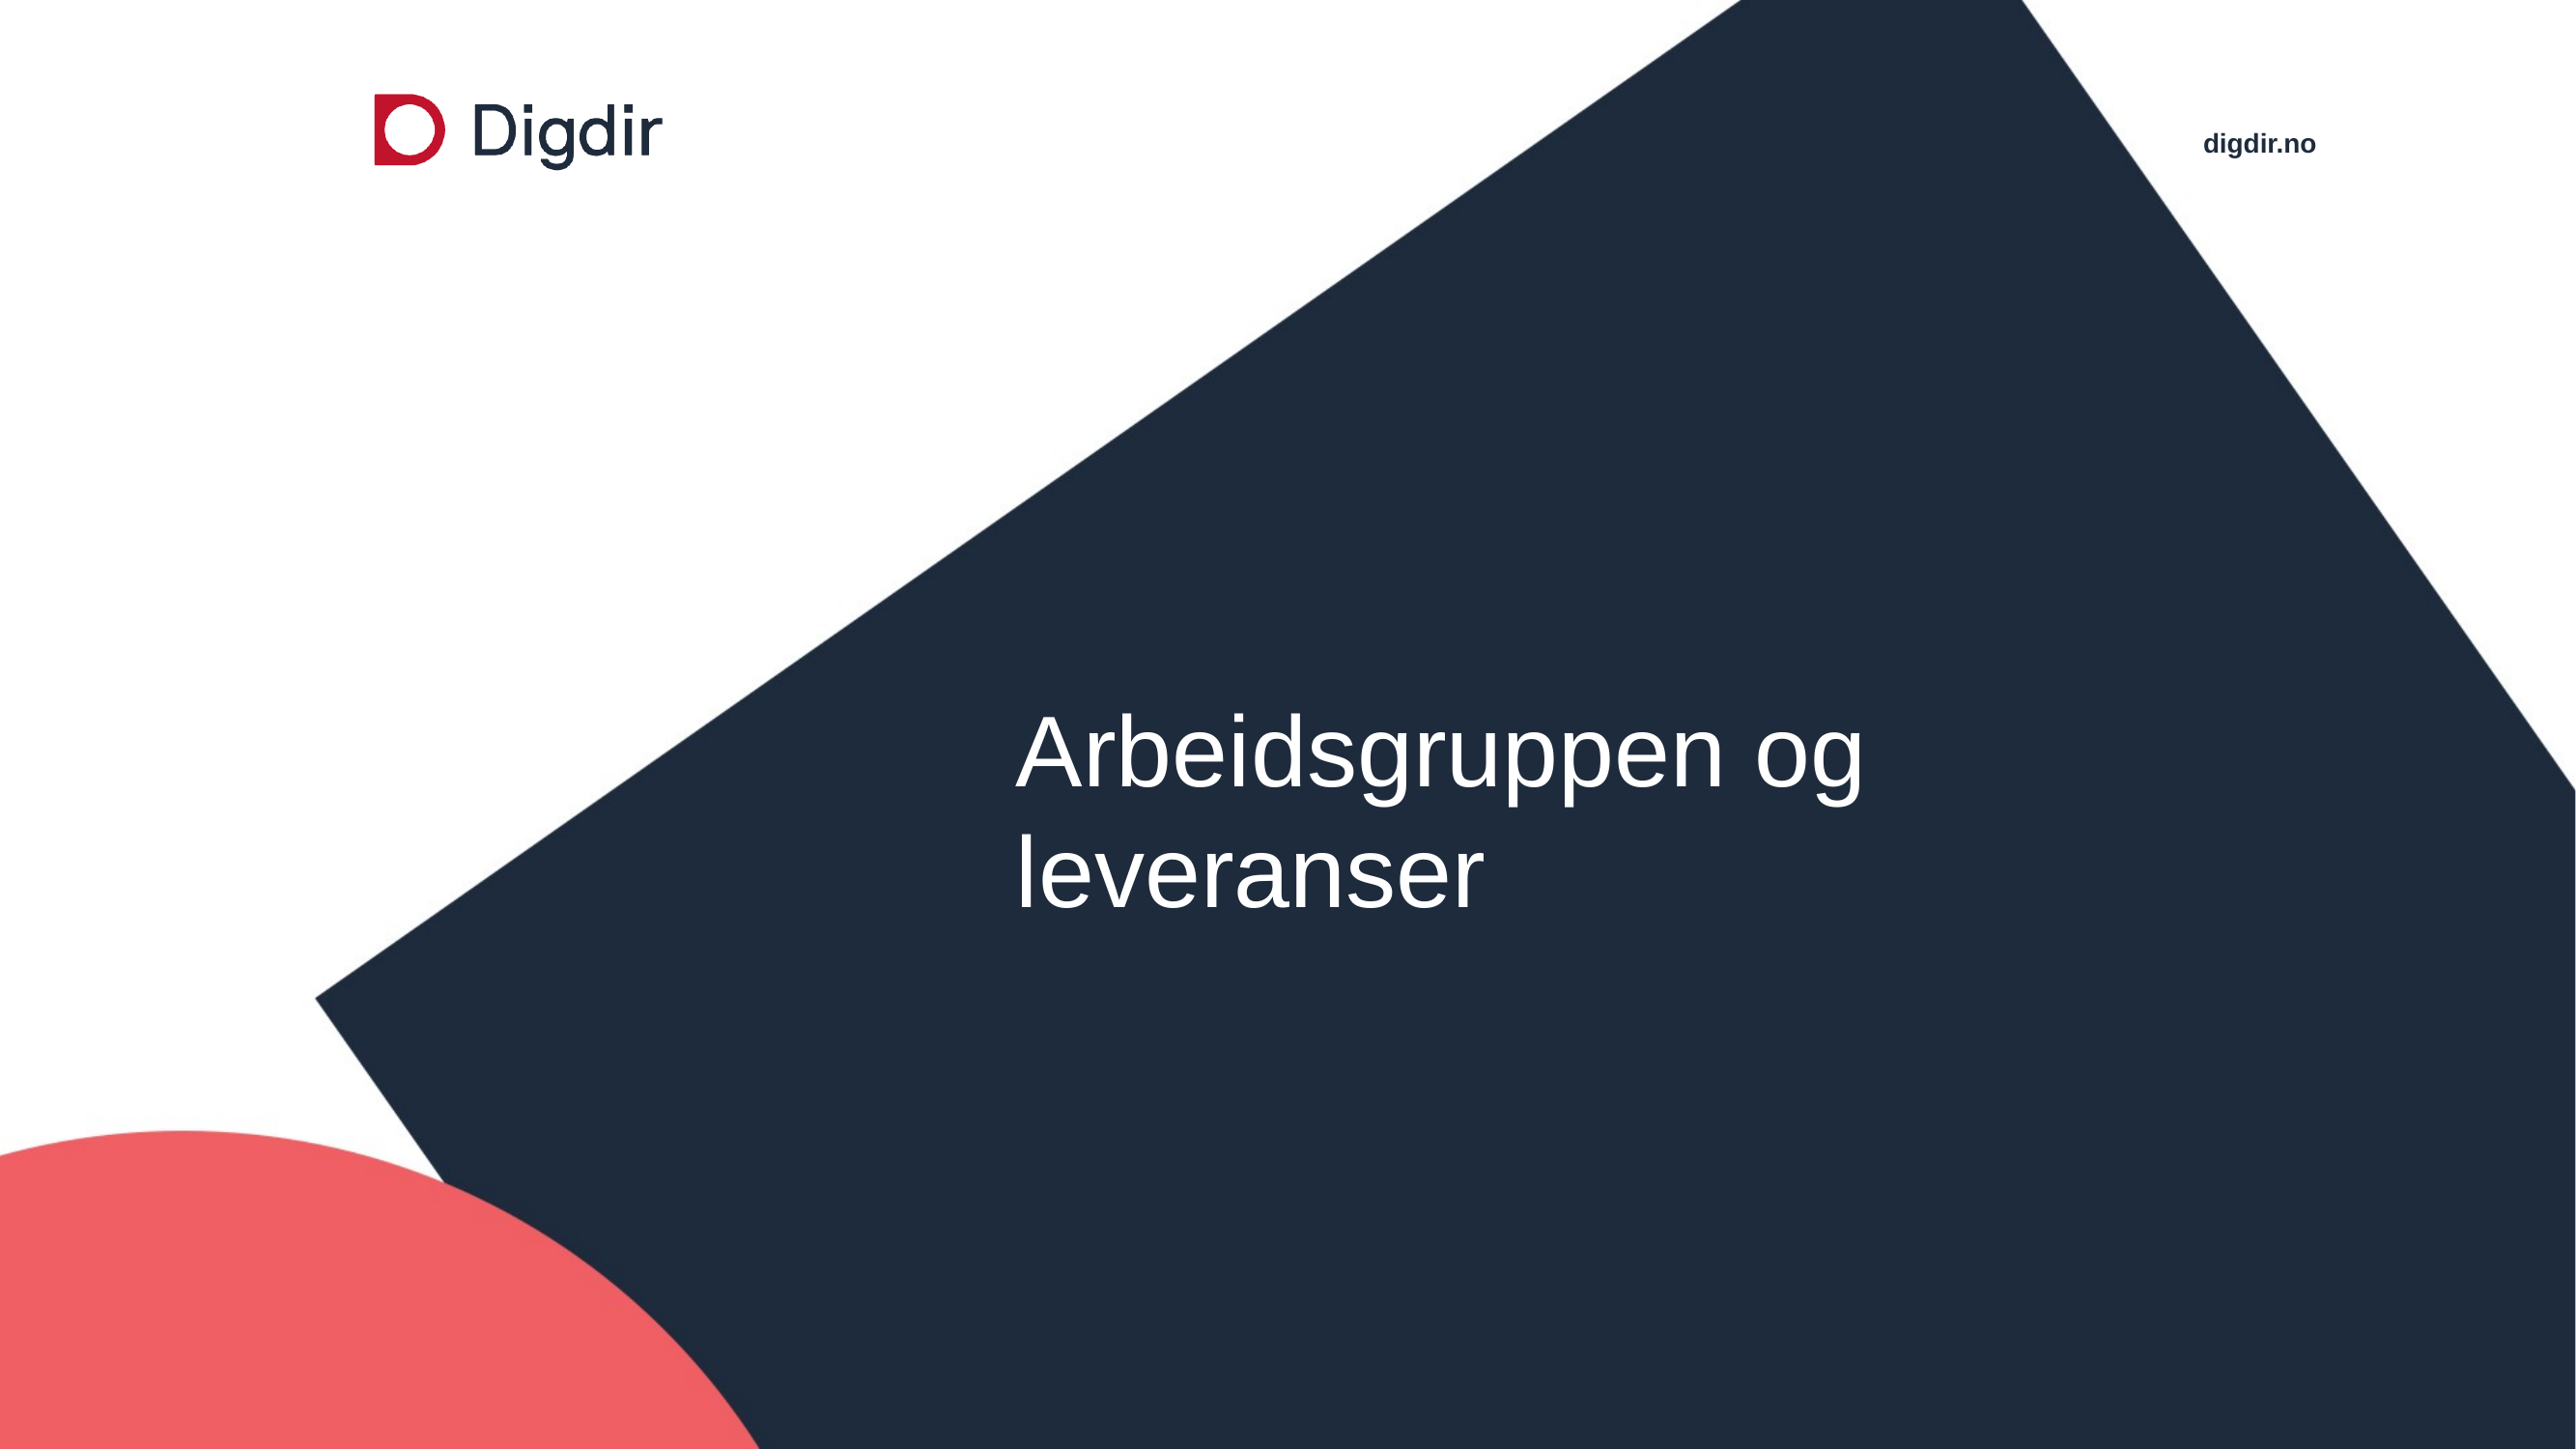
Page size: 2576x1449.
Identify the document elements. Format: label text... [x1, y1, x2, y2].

title Arbeidsgruppen og leveranser [1015, 685, 2105, 928]
picture [0, 0, 2576, 1449]
